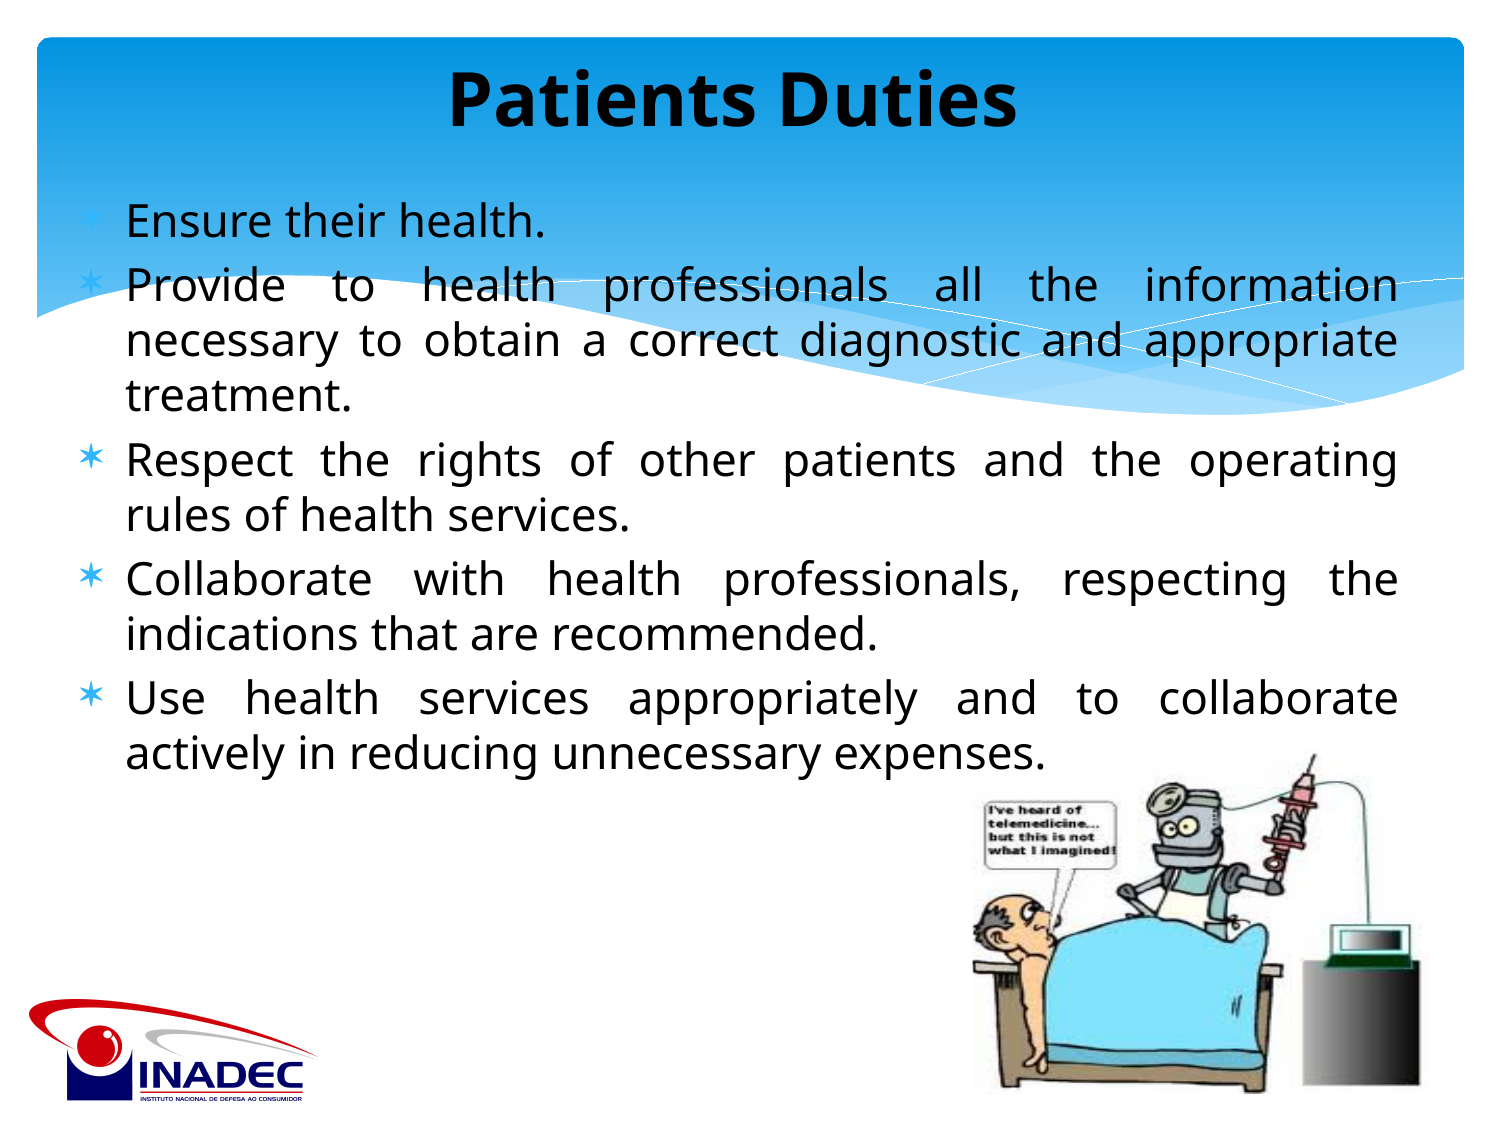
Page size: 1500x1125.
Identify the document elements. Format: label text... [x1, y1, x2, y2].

list Ensure their health. Provide to health professionals all the information necessary to obtain a correct diagnostic and appropriate treatment. Respect the rights of other patients and the operating rules of health services. Collaborate with health professionals, respecting the indications that are recommended. Use health services appropriately and to collaborate actively in reducing unnecessary expenses. [64, 184, 1415, 805]
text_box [29, 999, 319, 1101]
picture [972, 751, 1430, 1095]
title Patients Duties [383, 42, 1083, 151]
